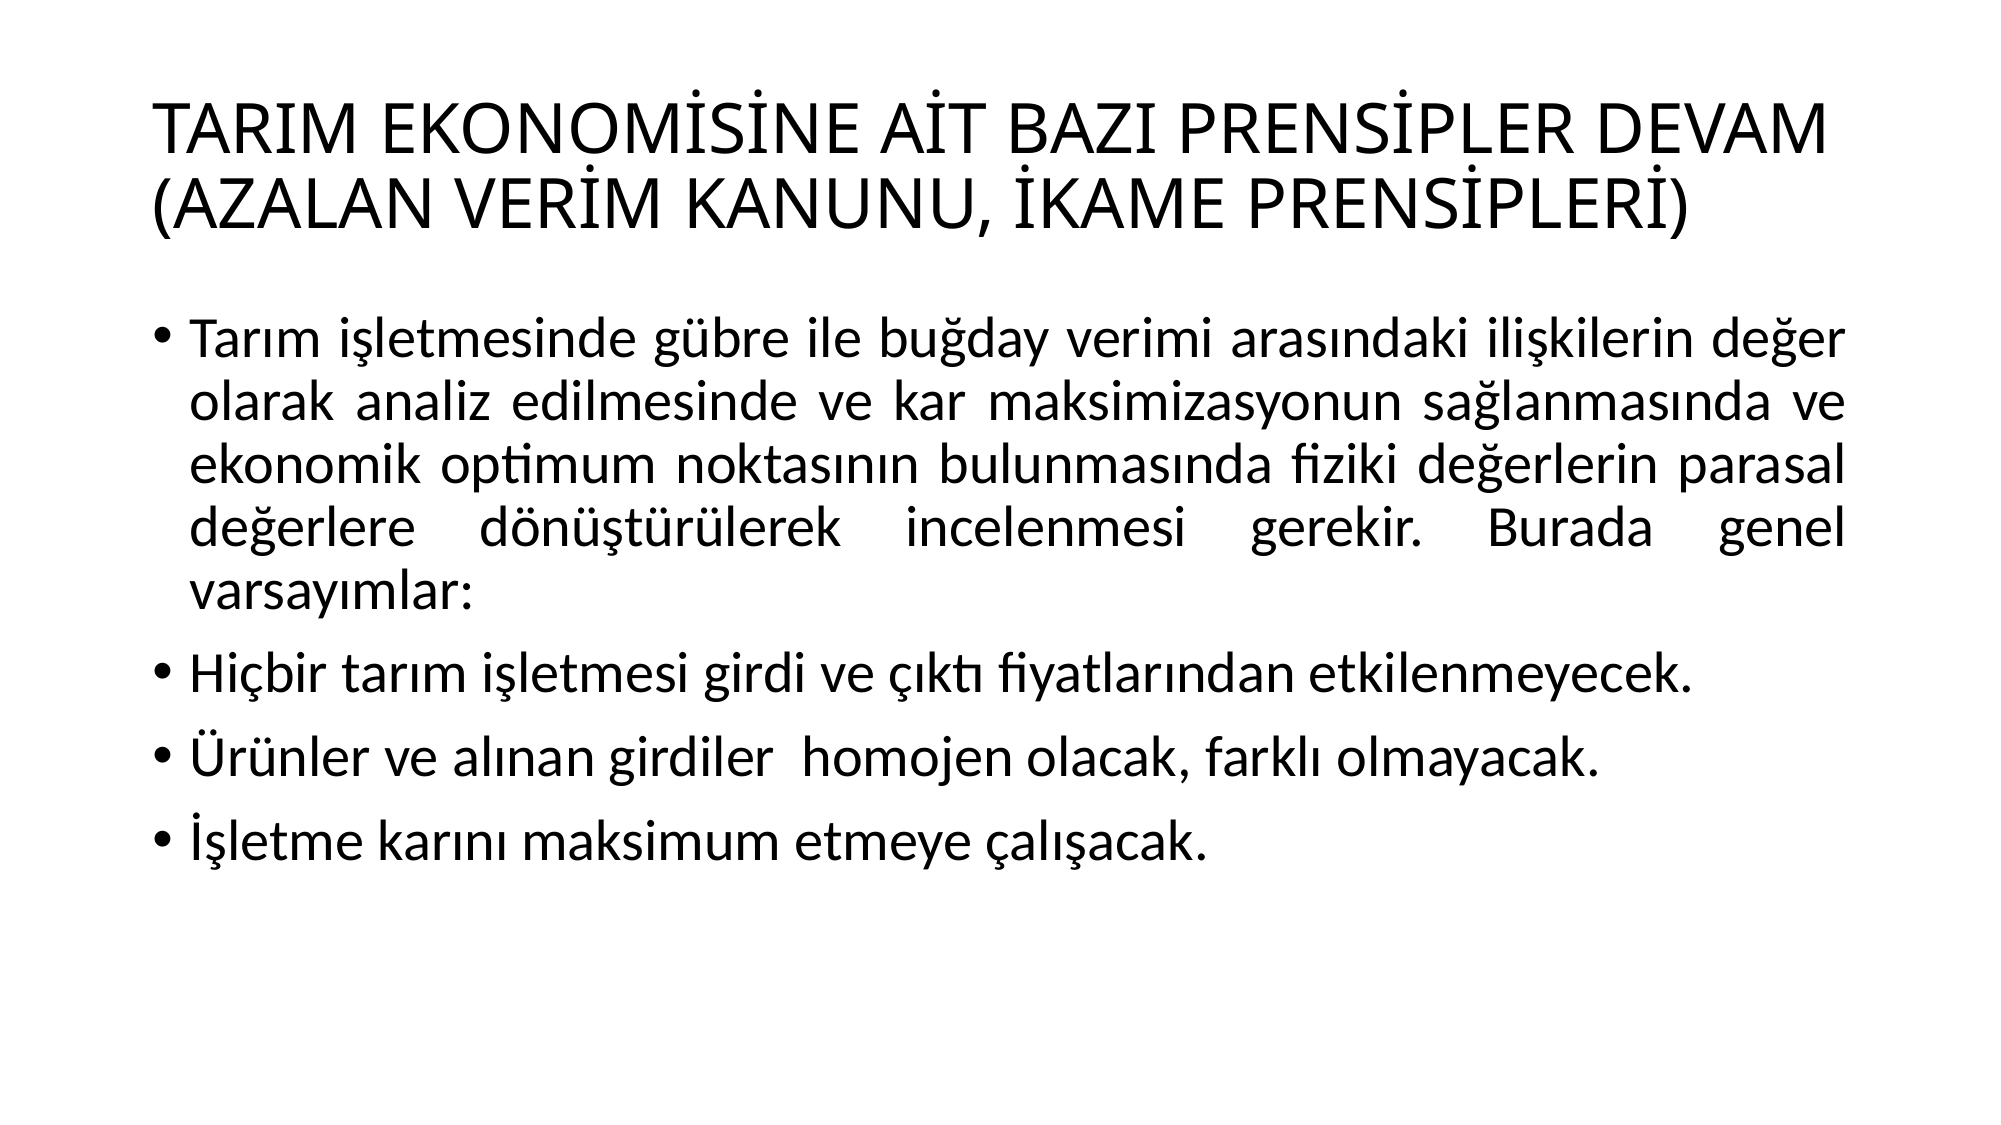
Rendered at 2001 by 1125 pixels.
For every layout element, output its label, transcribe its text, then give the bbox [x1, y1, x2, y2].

list Tarım işletmesinde gübre ile buğday verimi arasındaki ilişkilerin değer olarak analiz edilmesinde ve kar maksimizasyonun sağlanmasında ve ekonomik optimum noktasının bulunmasında fiziki değerlerin parasal değerlere dönüştürülerek incelenmesi gerekir. Burada genel varsayımlar: Hiçbir tarım işletmesi girdi ve çıktı fiyatlarından etkilenmeyecek. Ürünler ve alınan girdiler homojen olacak, farklı olmayacak. İşletme karını maksimum etmeye çalışacak. [137, 299, 1863, 1014]
title TARIM EKONOMİSİNE AİT BAZI PRENSİPLER DEVAM (AZALAN VERİM KANUNU, İKAME PRENSİPLERİ) [137, 59, 1863, 278]
